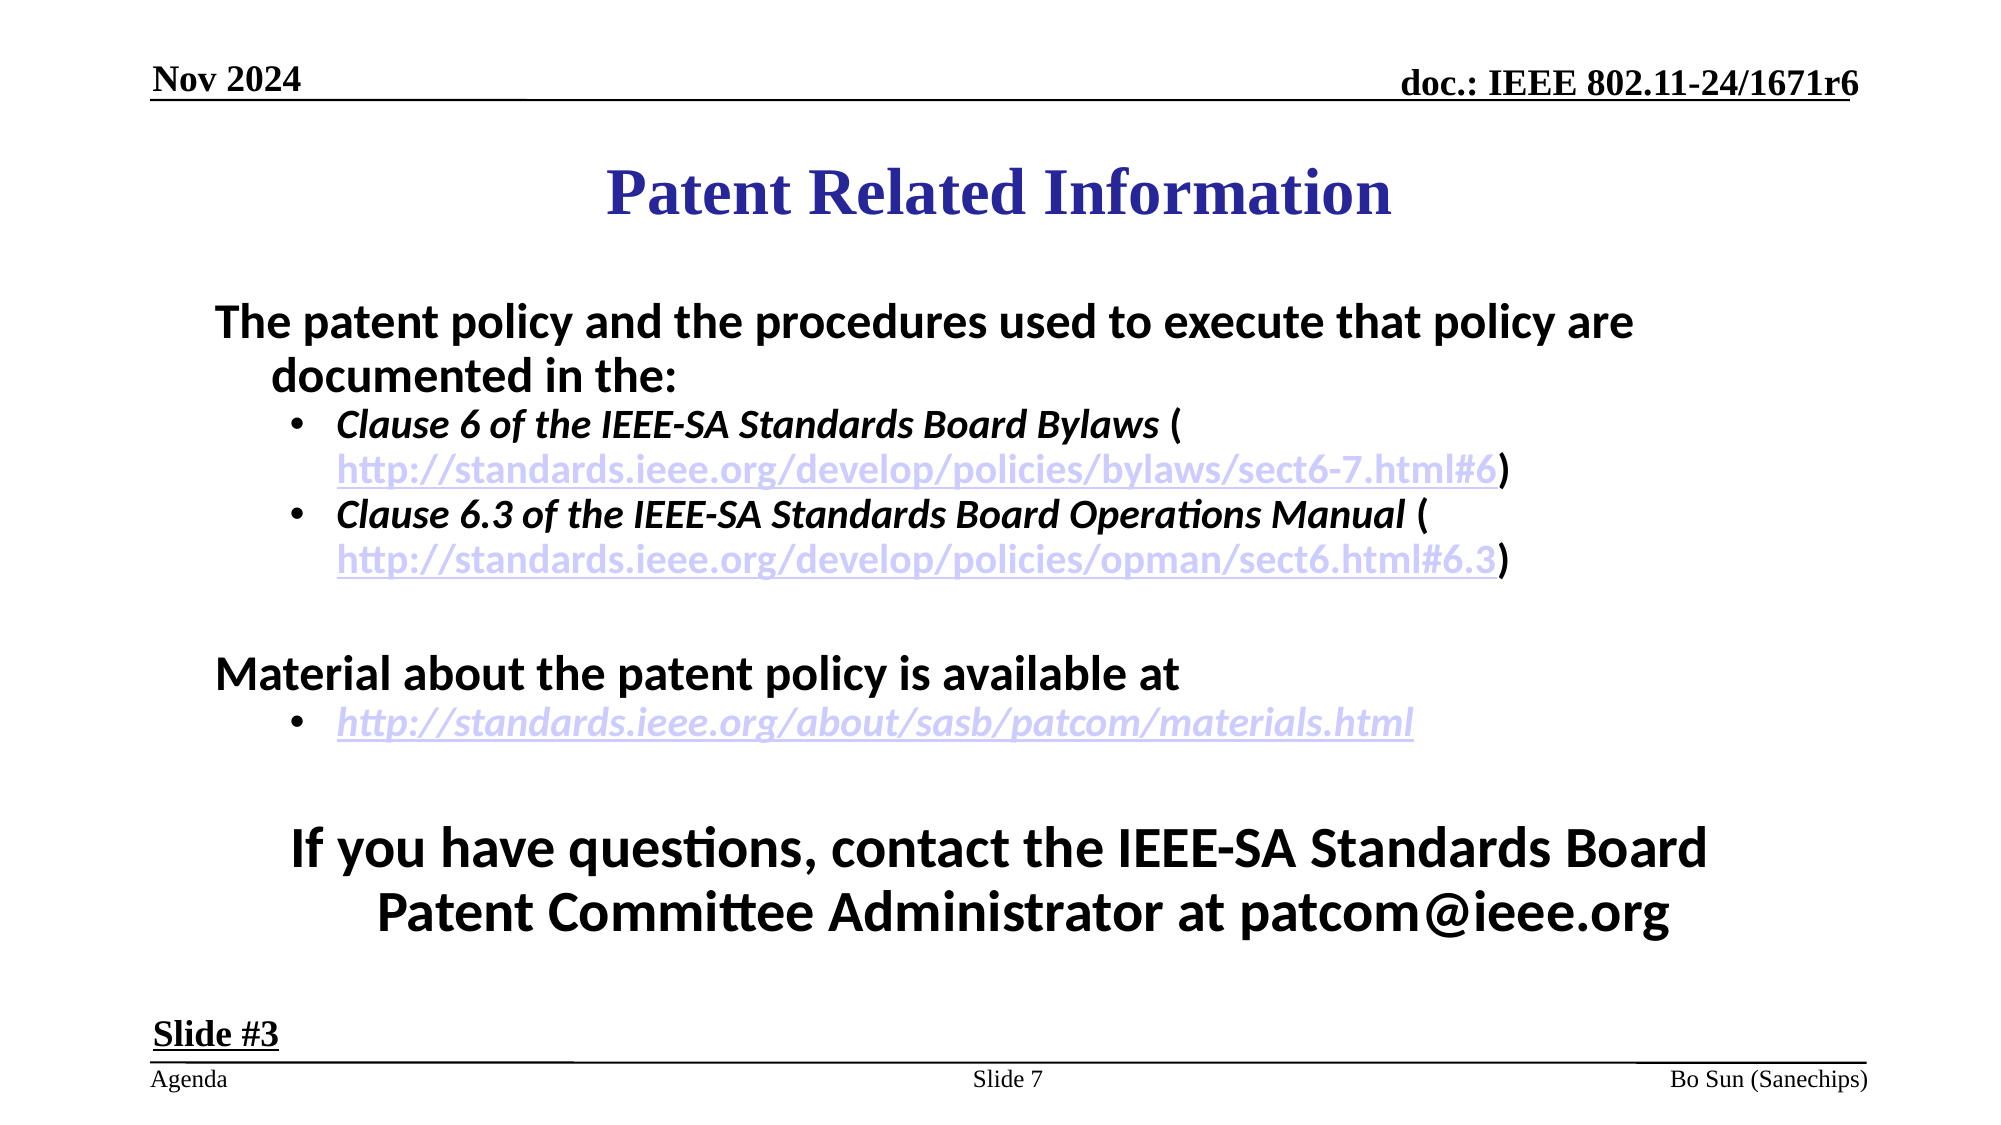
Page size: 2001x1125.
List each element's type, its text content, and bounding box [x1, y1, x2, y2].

text_box Slide #3 [138, 1002, 295, 1062]
footer Bo Sun (Sanechips) [1171, 1061, 1869, 1093]
slide_number Slide 7 [949, 1061, 1067, 1123]
text_box Patent Related Information [362, 100, 1638, 276]
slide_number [152, 54, 563, 100]
text_box The patent policy and the procedures used to execute that policy are documented in the: Clause 6 of the IEEE-SA Standards Board Bylaws (http://standards.ieee.org/develop/policies/bylaws/sect6-7.html#6) Clause 6.3 of the IEEE-SA Standards Board Operations Manual (http://standards.ieee.org/develop/policies/opman/sect6.html#6.3) Material about the patent policy is available at http://standards.ieee.org/about/sasb/patcom/materials.html If you have questions, contact the IEEE-SA Standards Board Patent Committee Administrator at patcom@ieee.org [200, 287, 1800, 988]
